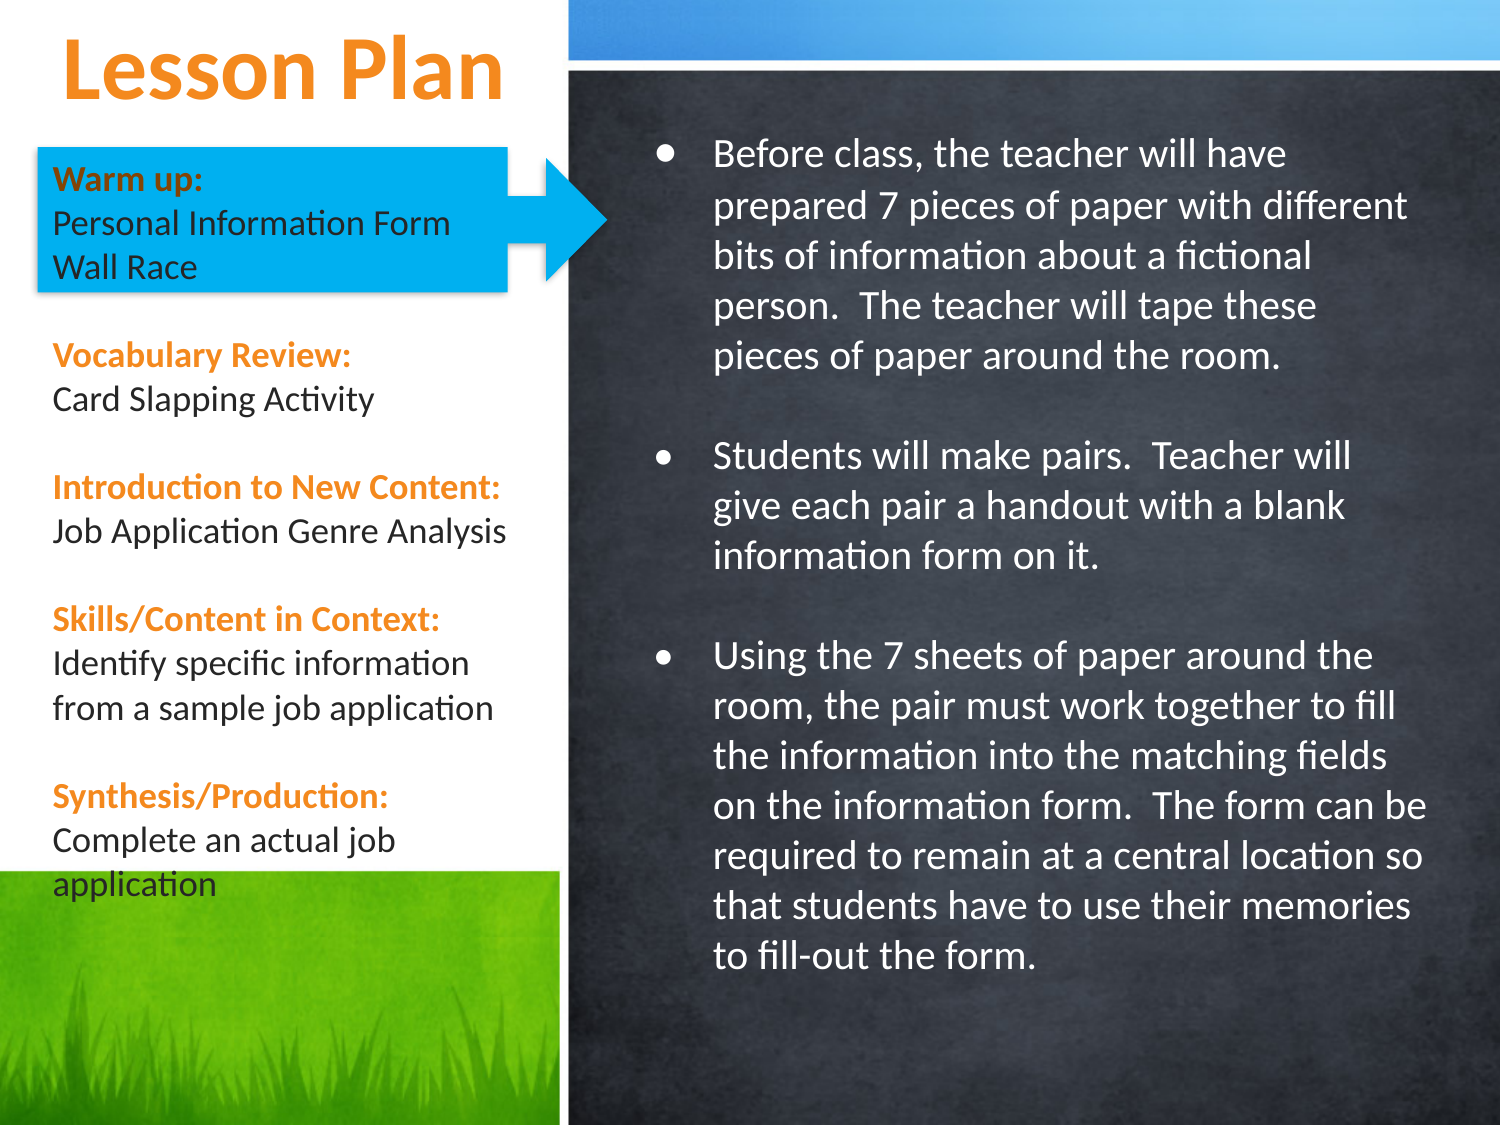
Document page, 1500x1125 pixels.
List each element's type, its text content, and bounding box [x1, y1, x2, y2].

text_box Lesson Plan [37, 0, 531, 147]
title Warm up: Personal Information Form Wall Race Vocabulary Review: Card Slapping Activity Introduction to New Content: Job Application Genre Analysis Skills/Content in Context: Identify specific information from a sample job application Synthesis/Production: Complete an actual job application [37, 147, 531, 922]
text_box • Before class, the teacher will have prepared 7 pieces of paper with different bits of information about a fictional person. The teacher will tape these pieces of paper around the room. • Students will make pairs. Teacher will give each pair a handout with a blank information form on it. • Using the 7 sheets of paper around the room, the pair must work together to fill the information into the matching fields on the information form. The form can be required to remain at a central location so that students have to use their memories to fill-out the form. [638, 110, 1446, 986]
picture [0, 0, 1500, 1125]
text_box [531, 157, 608, 283]
